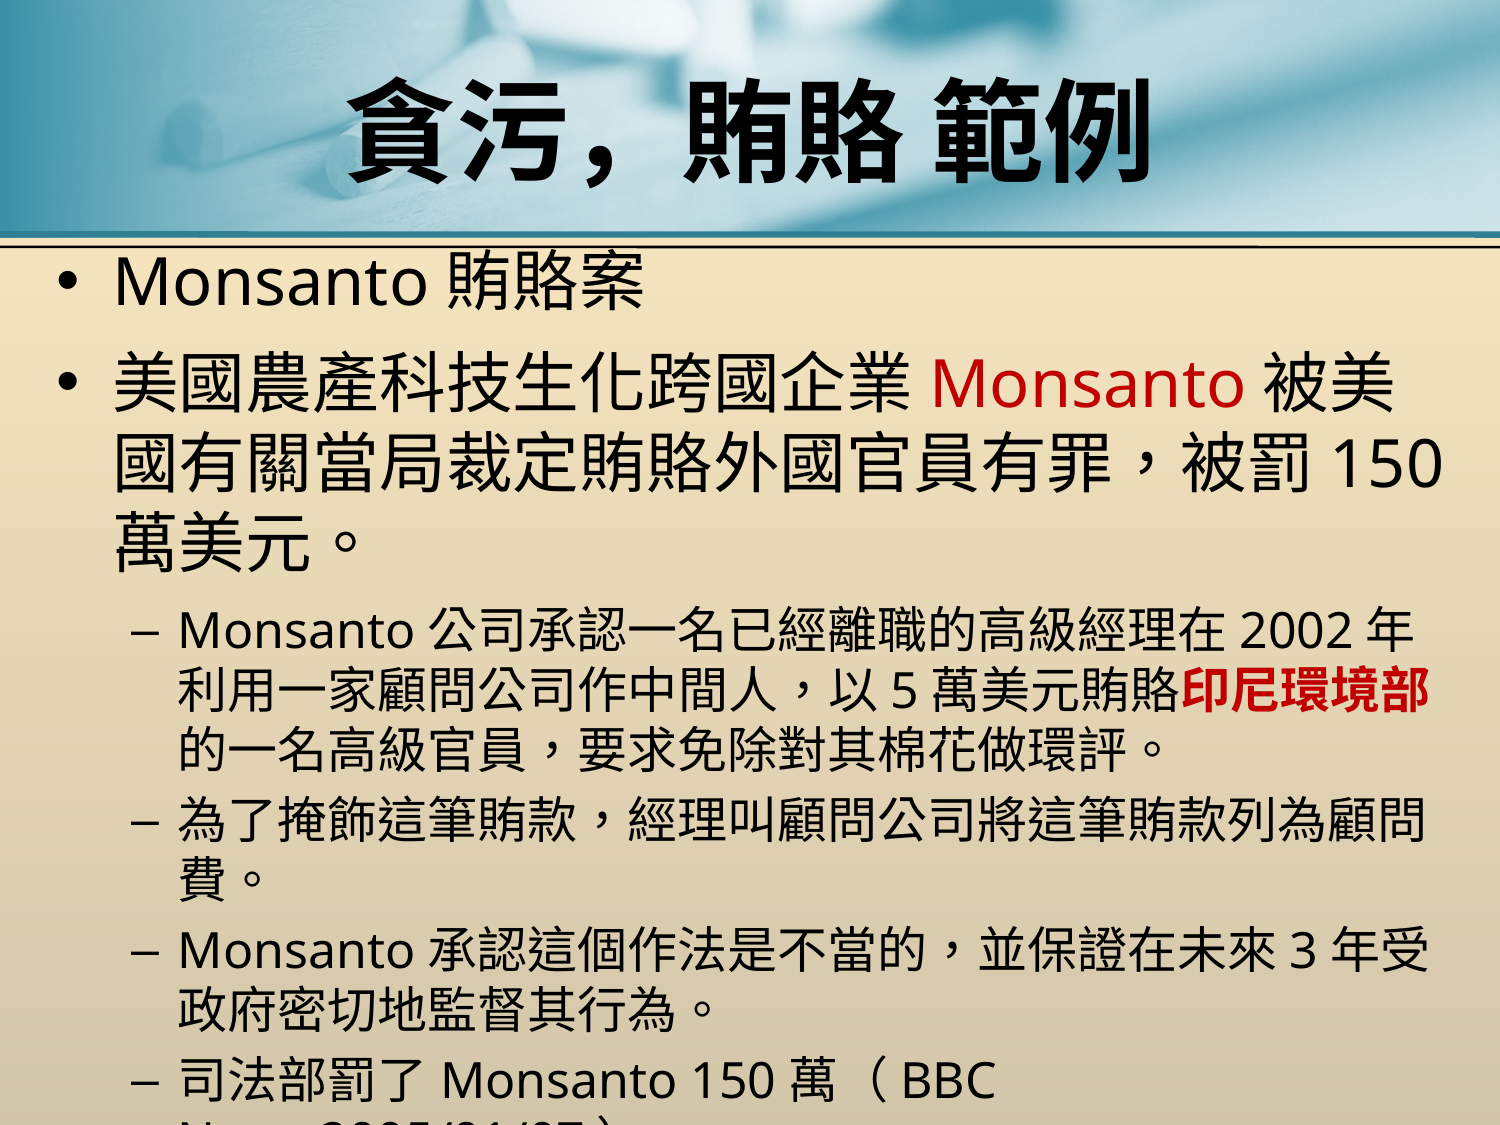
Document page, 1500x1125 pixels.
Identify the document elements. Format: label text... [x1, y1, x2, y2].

list Monsanto賄賂案 美國農產科技生化跨國企業Monsanto被美國有關當局裁定賄賂外國官員有罪，被罰150萬美元。 Monsanto公司承認一名已經離職的高級經理在2002年利用一家顧問公司作中間人，以5萬美元賄賂印尼環境部的一名高級官員，要求免除對其棉花做環評。 為了掩飾這筆賄款，經理叫顧問公司將這筆賄款列為顧問費。 Monsanto承認這個作法是不當的，並保證在未來3年受政府密切地監督其行為。 司法部罰了Monsanto 150萬（BBC News,2005/01/07） [41, 231, 1467, 1095]
title 貪污，賄賂 範例 [75, 24, 1425, 233]
